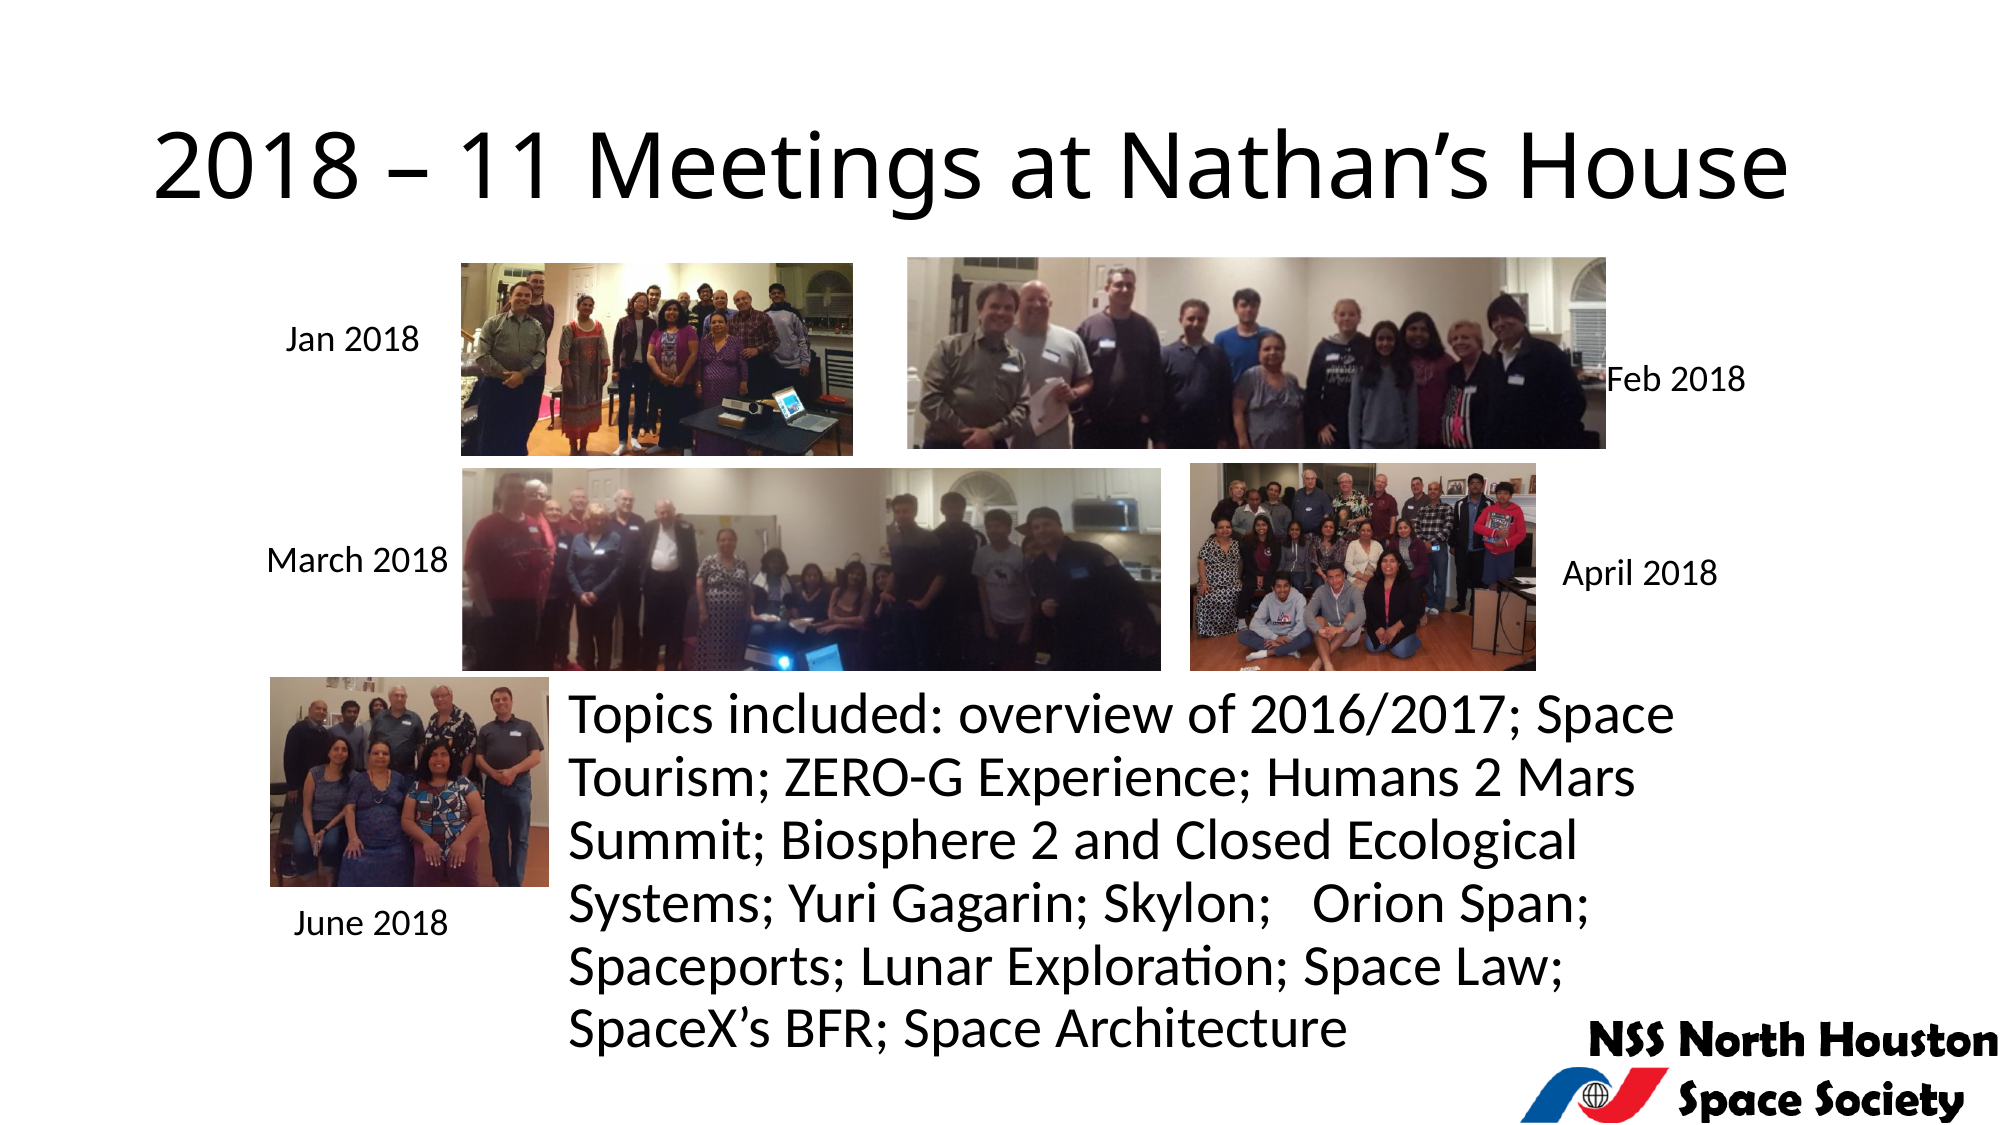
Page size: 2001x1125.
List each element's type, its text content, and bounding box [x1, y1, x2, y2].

picture [1520, 1018, 2000, 1124]
text_box April 2018 [1547, 540, 1734, 600]
title 2018 – 11 Meetings at Nathan’s House [137, 59, 1863, 278]
text_box Topics included: overview of 2016/2017; Space Tourism; ZERO-G Experience; Humans 2 Mars Summit; Biosphere 2 and Closed Ecological Systems; Yuri Gagarin; Skylon; Orion Span; Spaceports; Lunar Exploration; Space Law; SpaceX’s BFR; Space Architecture [554, 676, 1722, 1103]
picture [269, 677, 549, 887]
text_box June 2018 [279, 890, 464, 951]
picture [1190, 463, 1536, 671]
text_box Jan 2018 [271, 306, 436, 367]
picture [461, 468, 1161, 671]
text_box March 2018 [251, 527, 461, 588]
text_box Feb 2018 [1606, 346, 1762, 406]
picture [906, 256, 1606, 449]
picture [461, 263, 853, 456]
